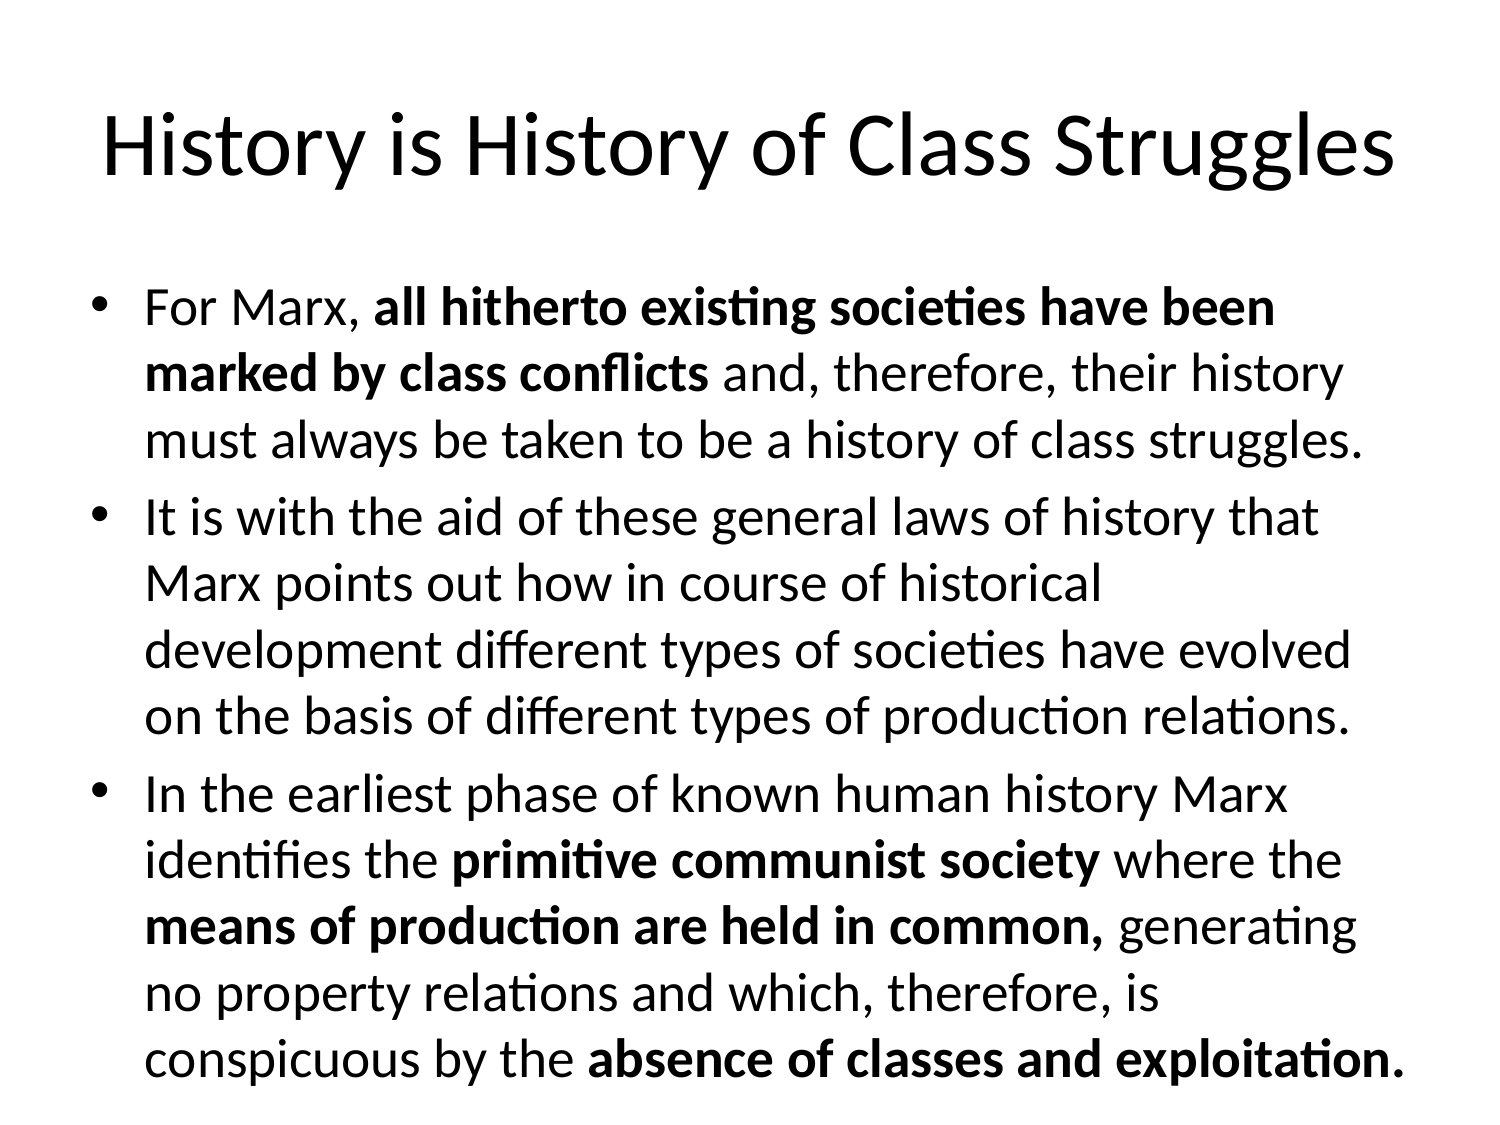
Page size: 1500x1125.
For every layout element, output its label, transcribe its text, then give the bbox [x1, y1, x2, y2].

list For Marx, all hitherto existing societies have been marked by class conflicts and, therefore, their history must always be taken to be a history of class struggles. It is with the aid of these general laws of history that Marx points out how in course of historical development different types of societies have evolved on the basis of different types of production relations. In the earliest phase of known human history Marx identifies the primitive communist society where the means of production are held in common, generating no property relations and which, therefore, is conspicuous by the absence of classes and exploitation. [75, 262, 1425, 1125]
title History is History of Class Struggles [75, 45, 1425, 233]
